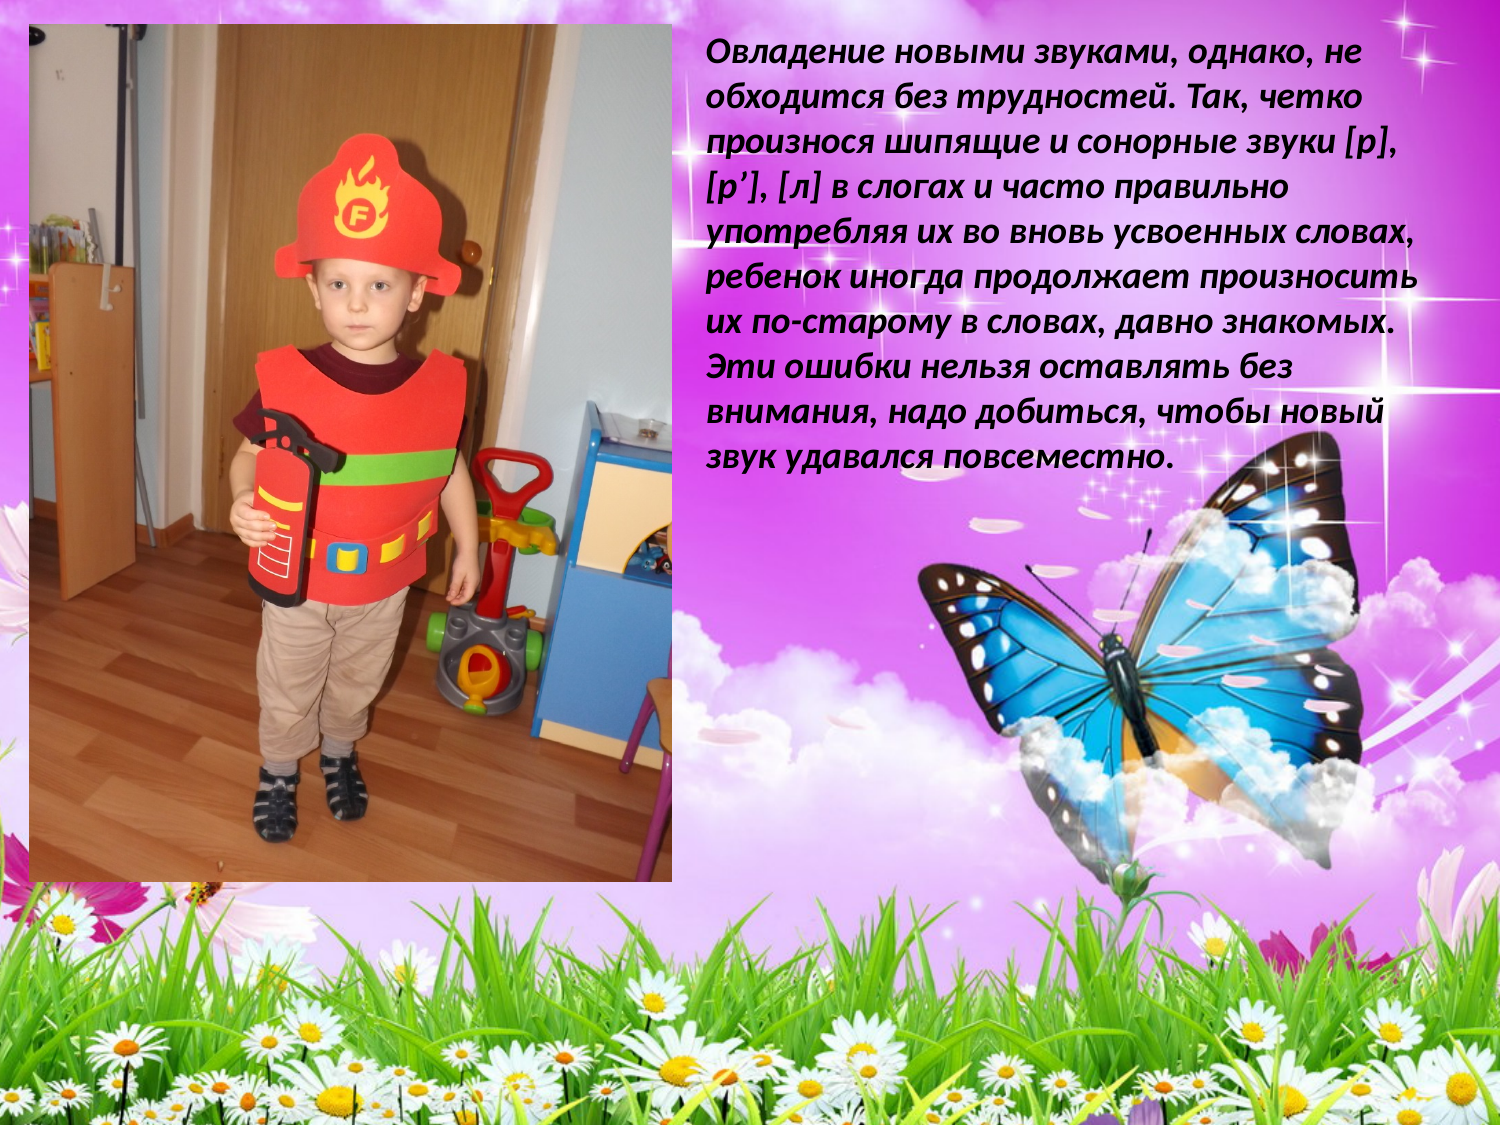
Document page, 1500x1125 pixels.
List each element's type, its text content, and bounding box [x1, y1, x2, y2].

text_box Овладение новыми звуками, однако, не обходится без трудностей. Так, четко произнося шипящие и сонорные звуки [р], [р’], [л] в слогах и часто правильно употребляя их во вновь усвоенных словах, ребенок иногда продолжает произносить их по-старому в словах, давно знакомых. Эти ошибки нельзя оставлять без внимания, надо добиться, чтобы новый звук удавался повсеместно. [690, 19, 1459, 484]
picture [0, 0, 1500, 1125]
